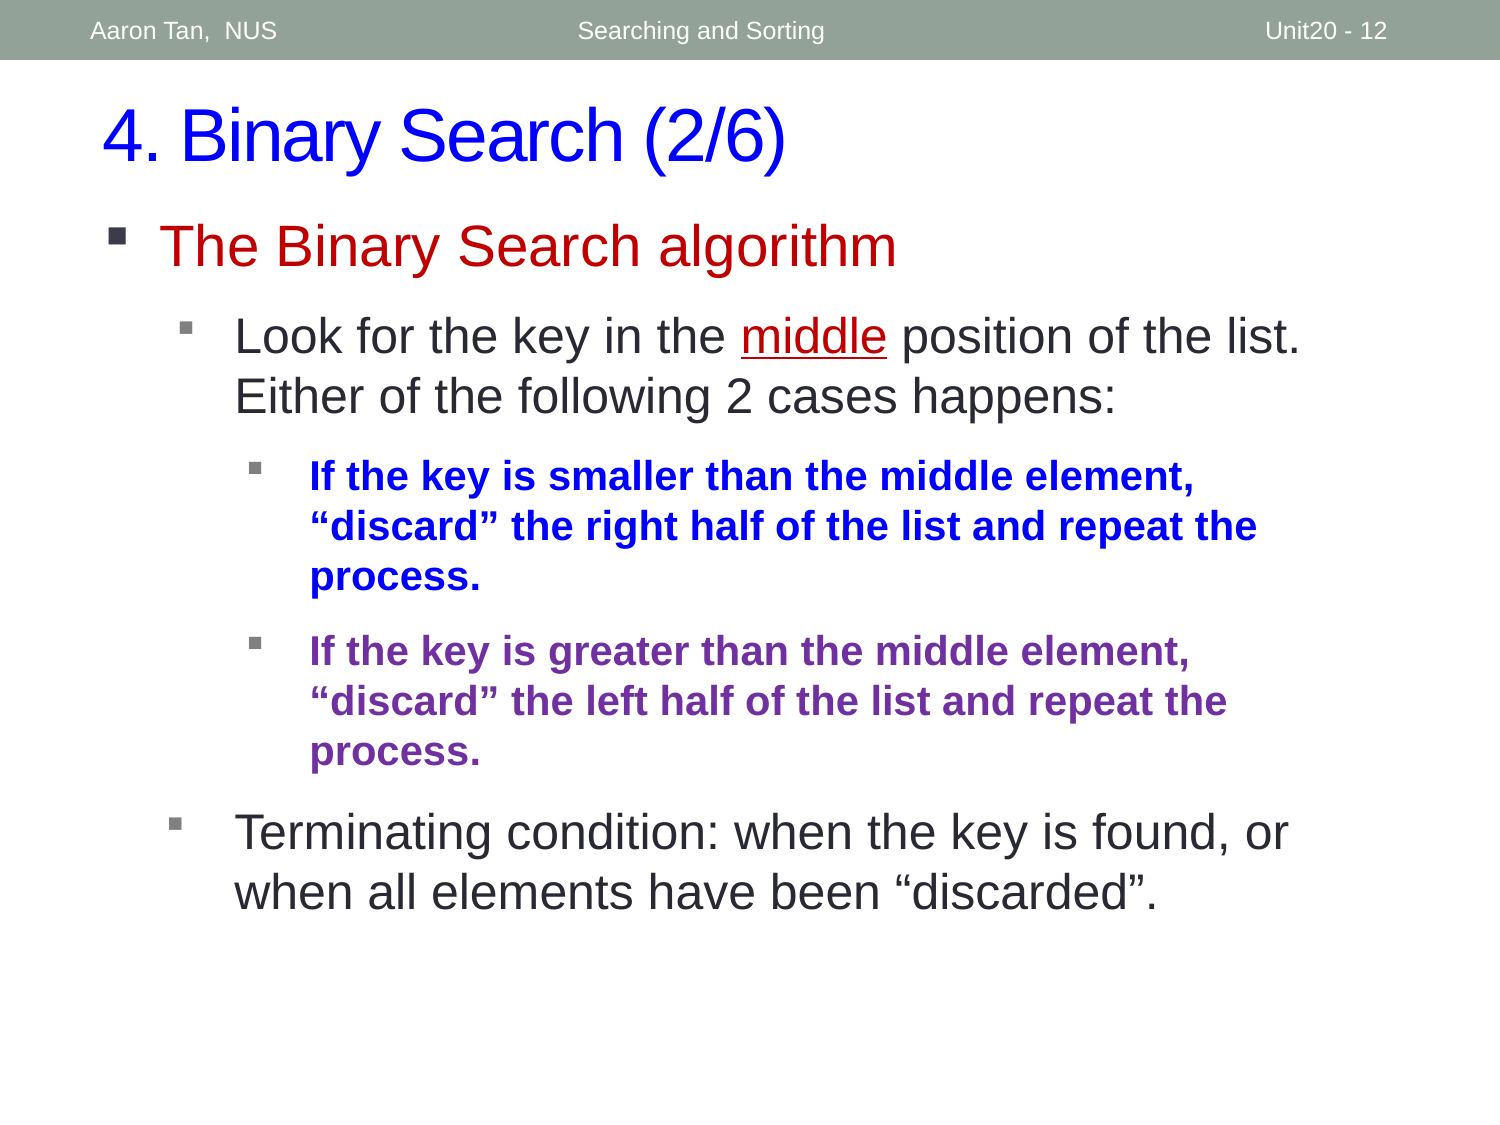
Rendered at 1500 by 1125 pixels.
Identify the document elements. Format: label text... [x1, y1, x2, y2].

slide_number Aaron Tan, NUS [75, 3, 550, 57]
slide_number Unit20 - 12 [1250, 3, 1425, 57]
footer Searching and Sorting [562, 3, 1238, 57]
list The Binary Search algorithm Look for the key in the middle position of the list. Either of the following 2 cases happens: If the key is smaller than the middle element, “discard” the right half of the list and repeat the process. If the key is greater than the middle element, “discard” the left half of the list and repeat the process. Terminating condition: when the key is found, or when all elements have been “discarded”. [88, 208, 1389, 1020]
title 4. Binary Search (2/6) [87, 62, 1463, 200]
